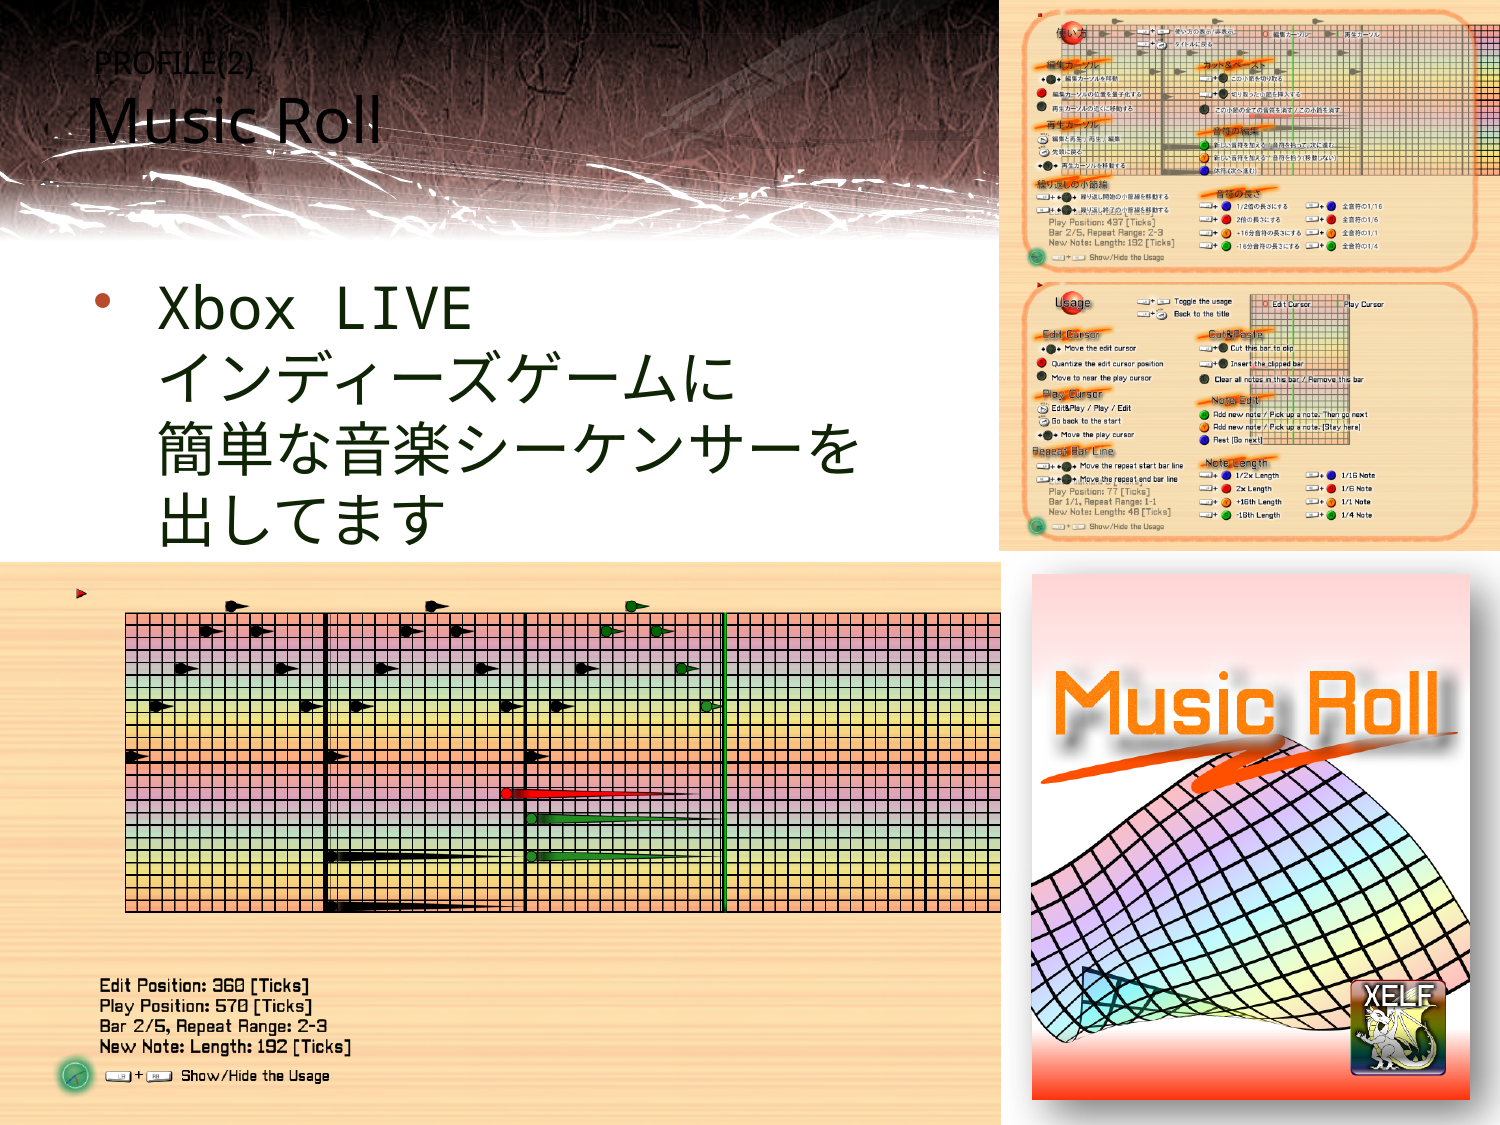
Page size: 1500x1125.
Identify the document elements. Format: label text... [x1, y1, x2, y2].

title PROFILE(2) Music Roll [70, 35, 993, 164]
picture [1031, 574, 1470, 1100]
picture [999, 0, 1500, 551]
list Xbox LIVE インディーズゲームに 簡単な音楽シーケンサーを 出してます [75, 262, 985, 562]
picture [0, 562, 1001, 1125]
